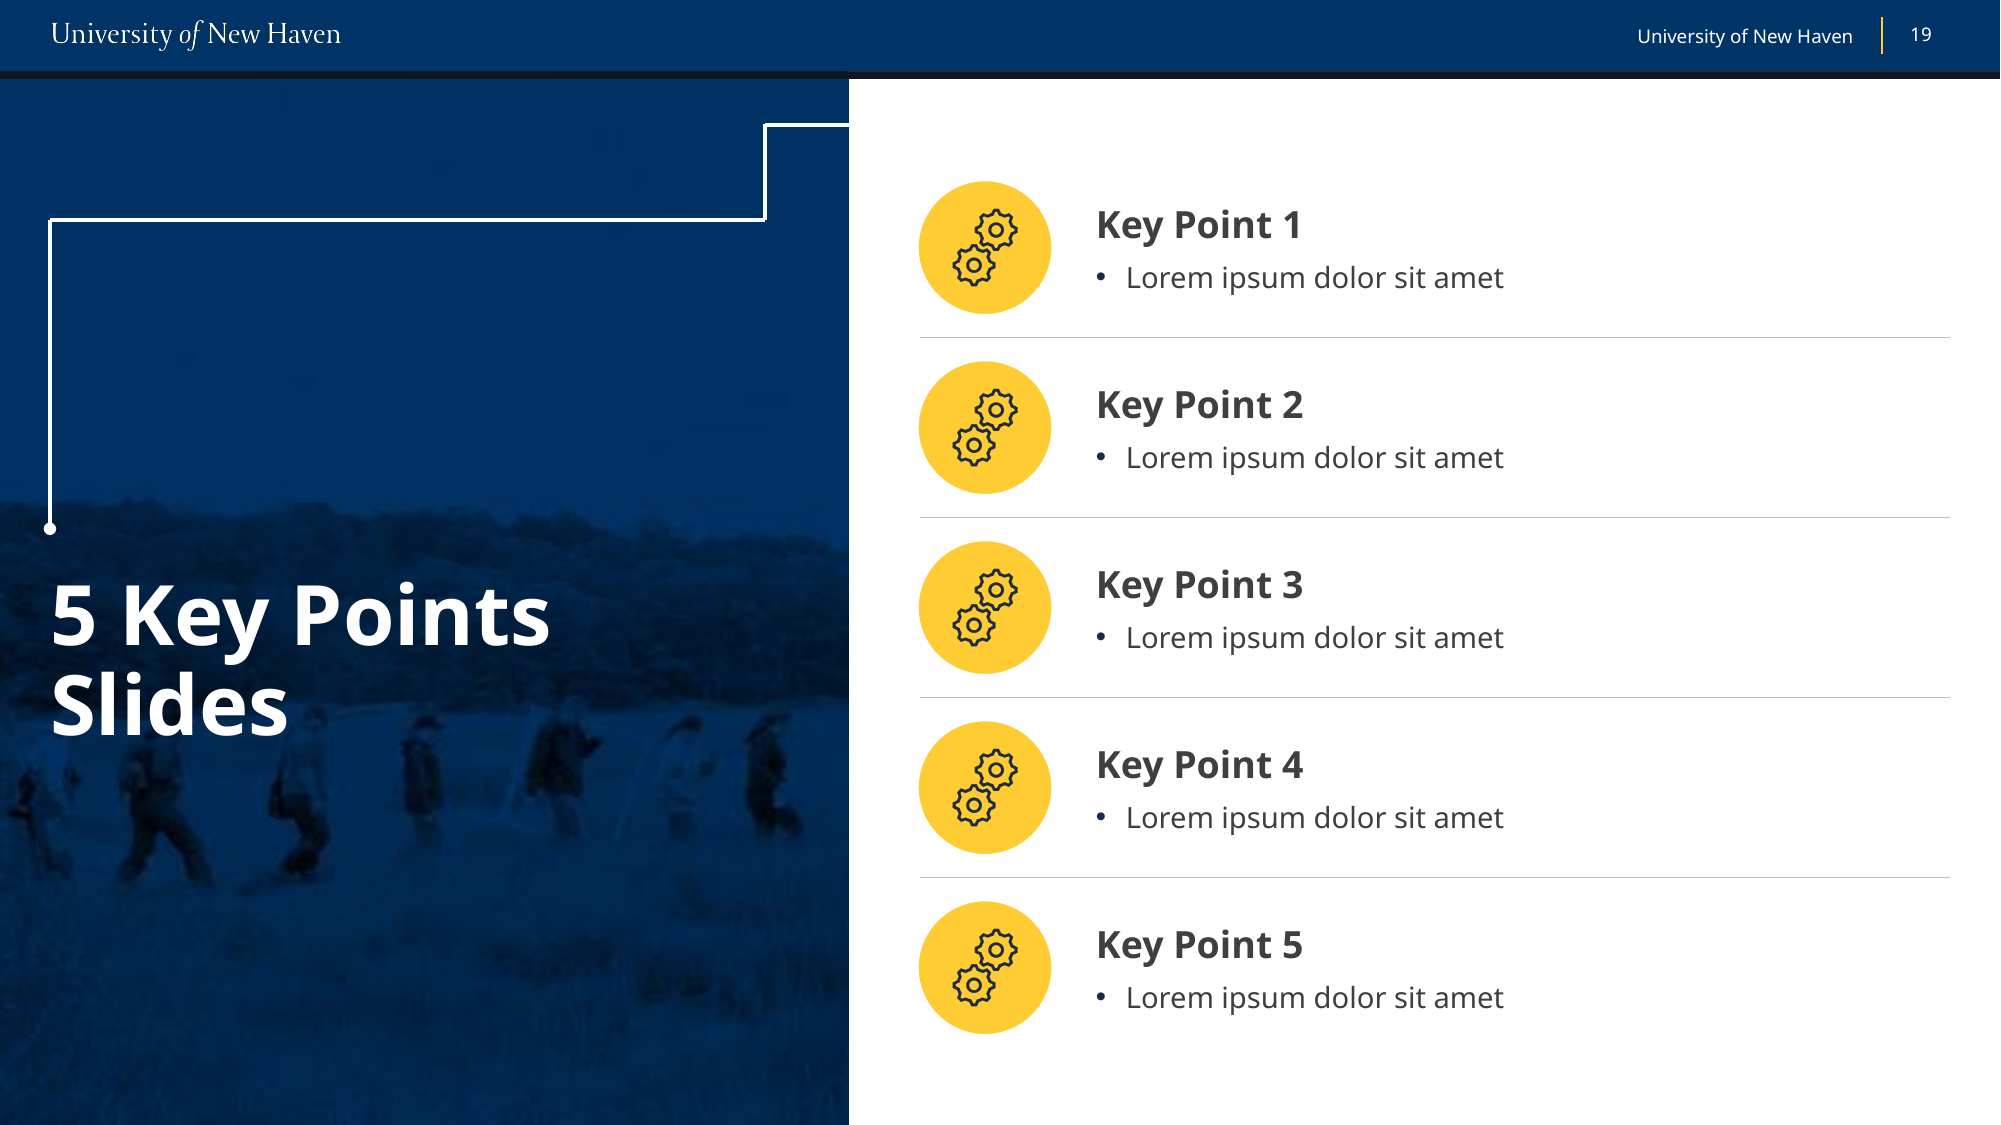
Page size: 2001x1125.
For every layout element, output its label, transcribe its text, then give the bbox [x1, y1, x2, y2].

list Key Point 1 Lorem ipsum dolor sit amet [1095, 200, 1950, 296]
picture [938, 201, 1032, 294]
list Key Point 5 Lorem ipsum dolor sit amet [1095, 920, 1950, 1016]
picture [938, 741, 1032, 835]
title 5 Key Points Slides [50, 598, 620, 729]
list Key Point 2 Lorem ipsum dolor sit amet [1095, 380, 1950, 476]
picture [938, 381, 1032, 474]
list Key Point 3 Lorem ipsum dolor sit amet [1095, 560, 1950, 656]
list Key Point 4 Lorem ipsum dolor sit amet [1095, 740, 1950, 836]
picture [938, 921, 1032, 1015]
picture [50, 20, 342, 51]
picture [938, 561, 1032, 654]
picture [0, 79, 849, 1125]
